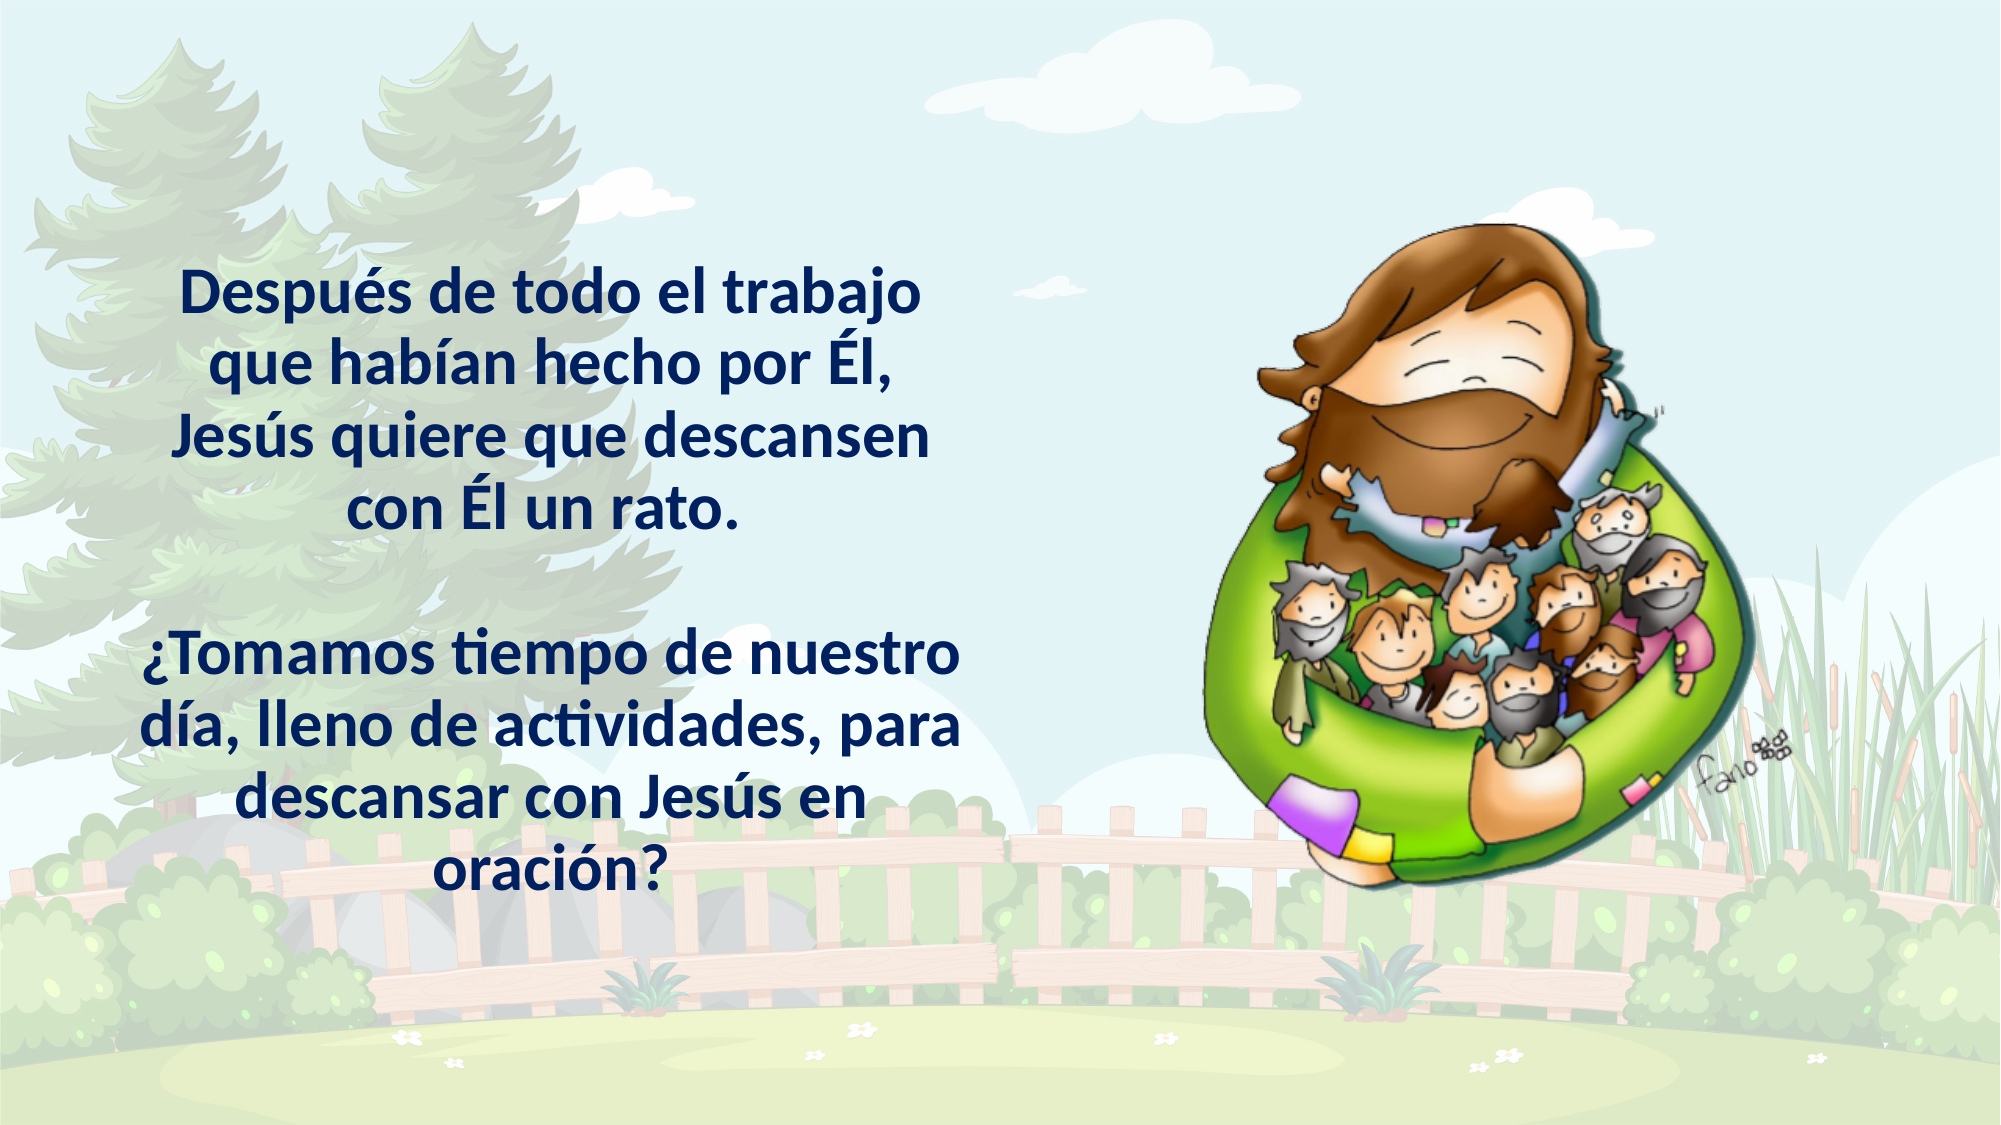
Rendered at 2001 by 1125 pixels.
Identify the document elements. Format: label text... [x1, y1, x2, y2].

picture [1082, 212, 1832, 913]
list Después de todo el trabajo que habían hecho por Él, Jesús quiere que descansen con Él un rato. ¿Tomamos tiempo de nuestro día, lleno de actividades, para descansar con Jesús en oración? [120, 247, 983, 962]
